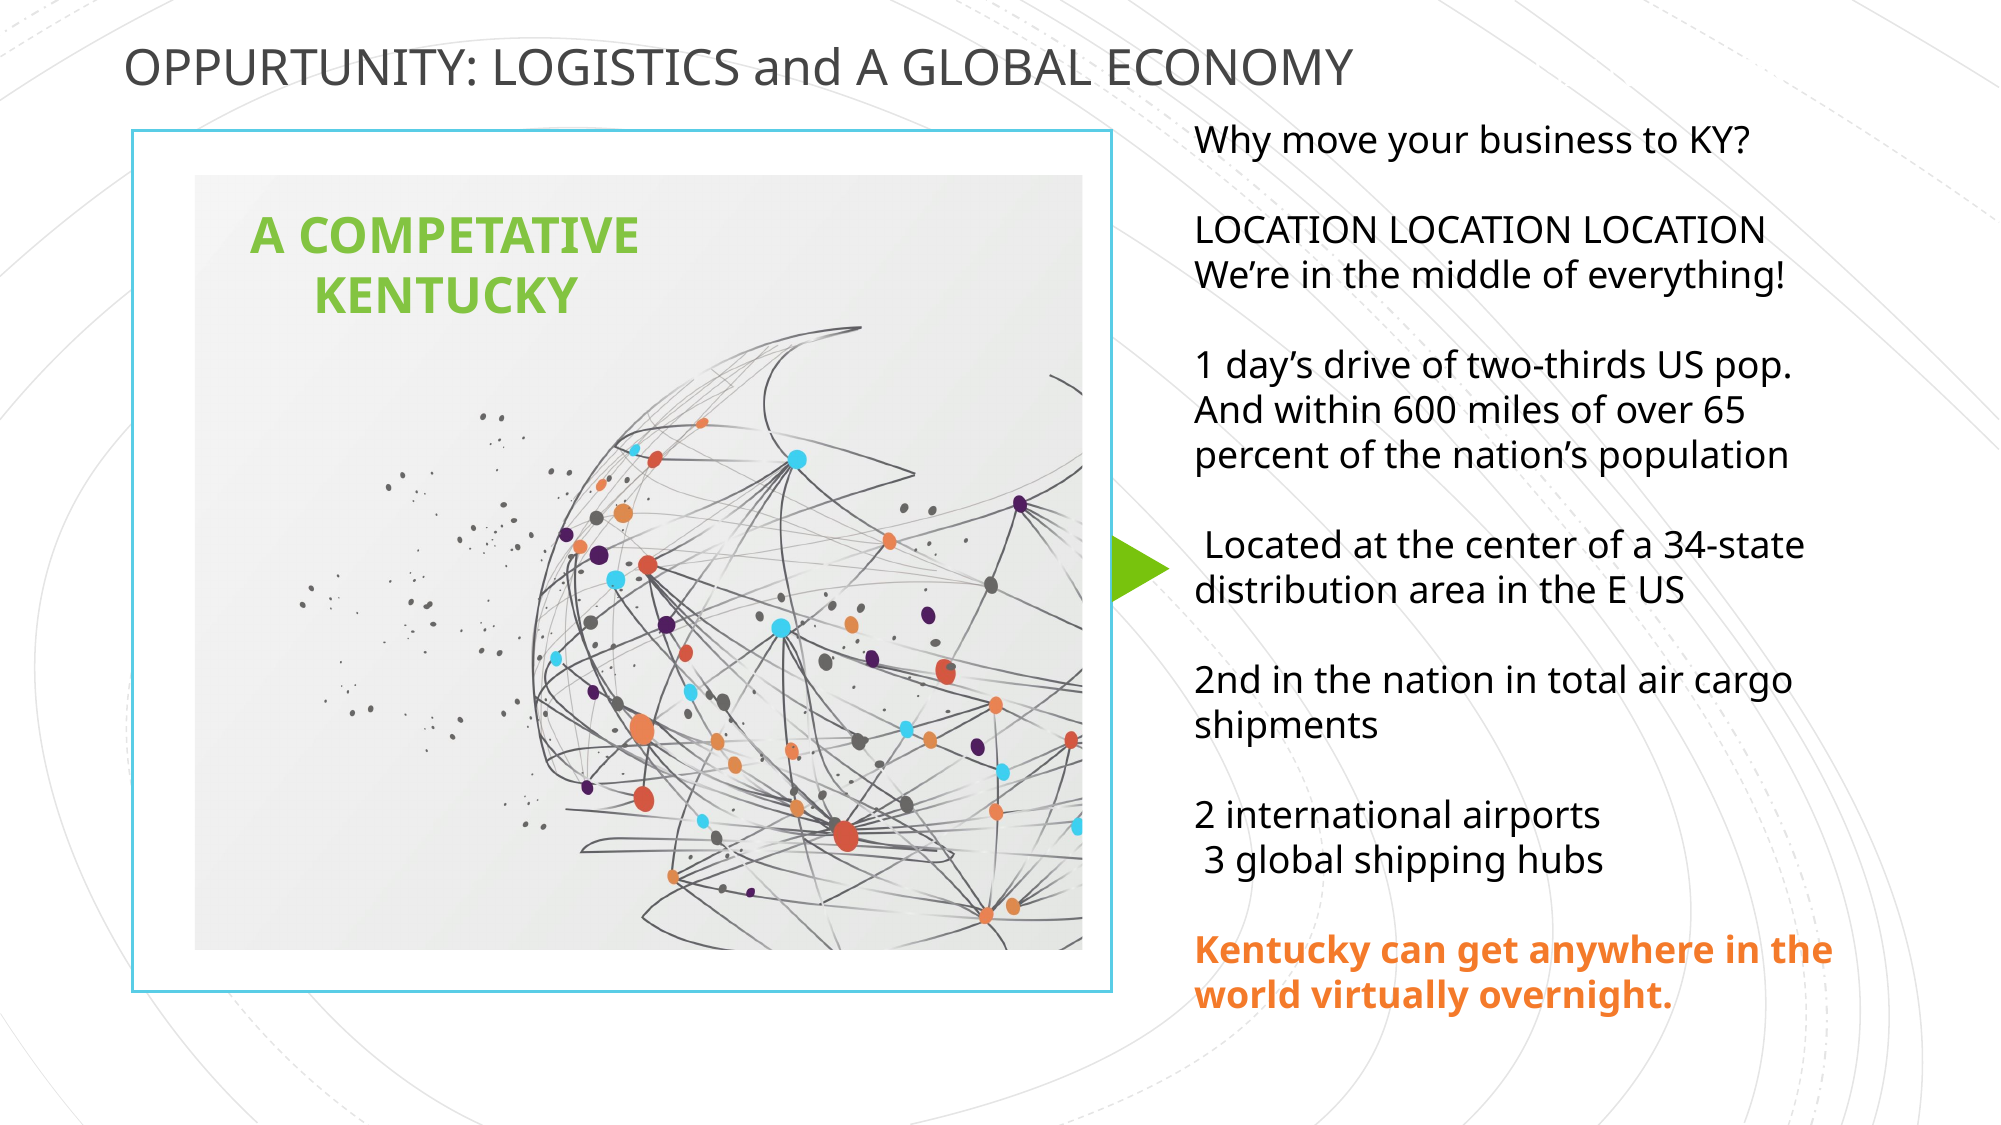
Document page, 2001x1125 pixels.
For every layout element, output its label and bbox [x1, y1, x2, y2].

text_box [0, 0, 2000, 1125]
picture [194, 175, 1083, 950]
